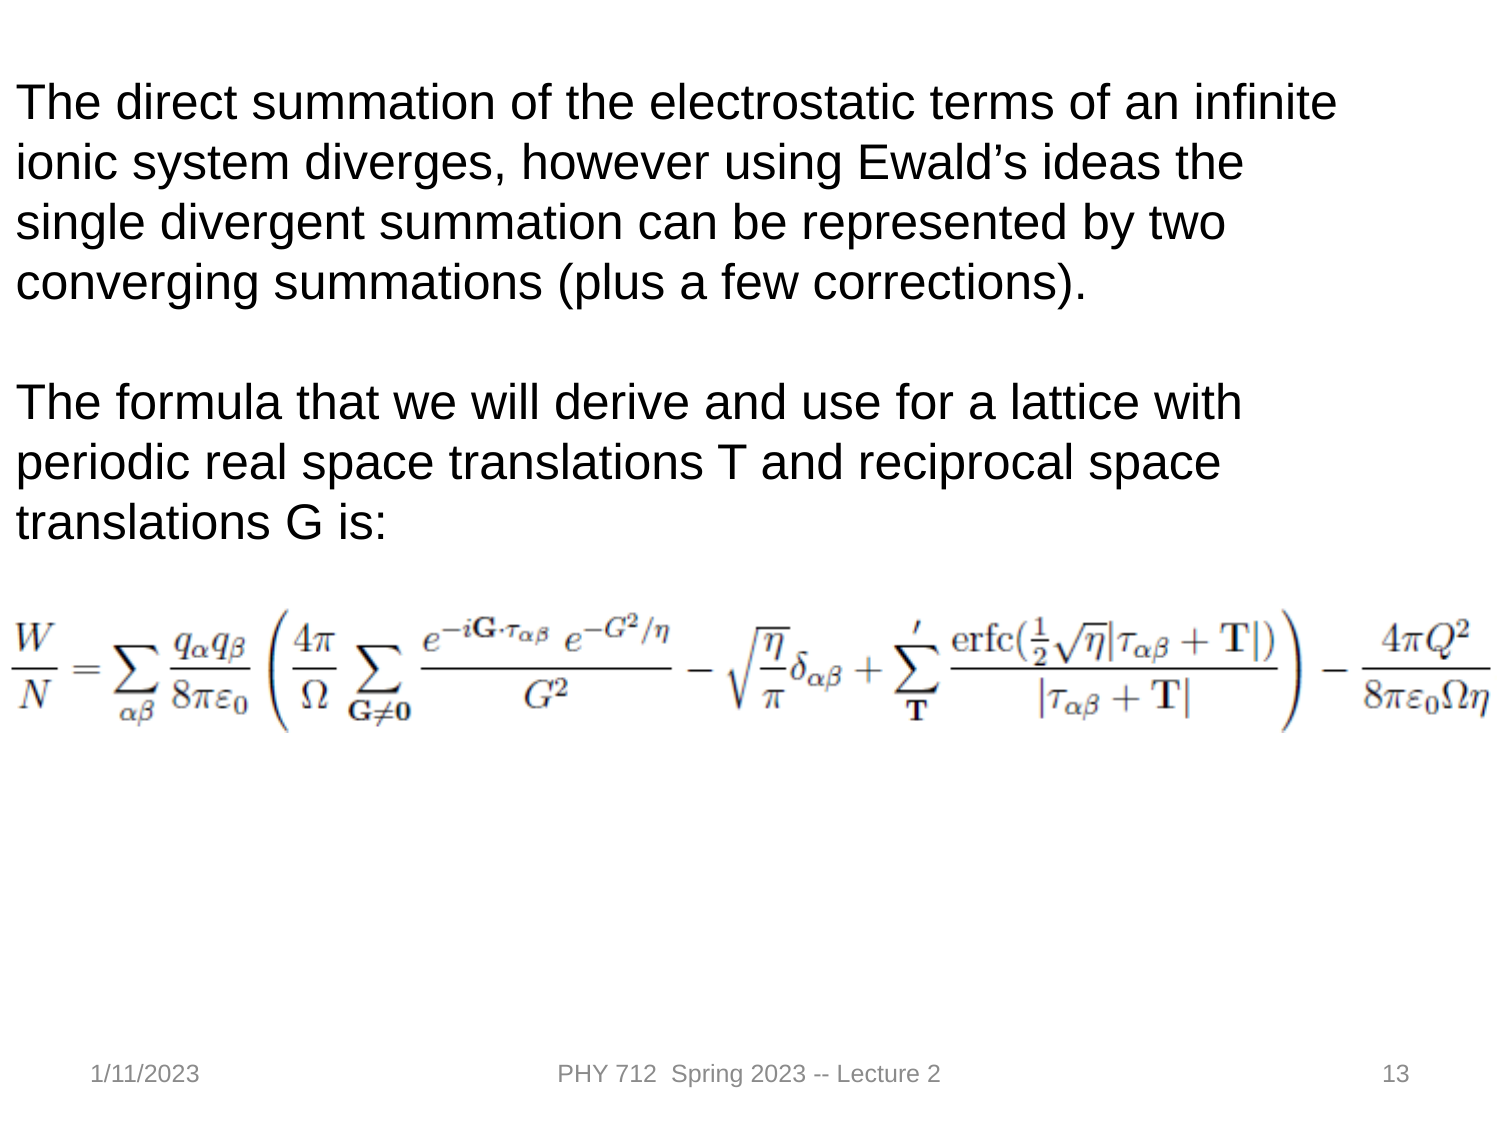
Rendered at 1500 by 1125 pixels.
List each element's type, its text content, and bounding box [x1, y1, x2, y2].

slide_number 13 [1074, 1042, 1425, 1103]
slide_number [75, 1042, 425, 1103]
footer PHY 712 Spring 2023 -- Lecture 2 [512, 1042, 988, 1103]
text_box The direct summation of the electrostatic terms of an infinite ionic system diverges, however using Ewald’s ideas the single divergent summation can be represented by two converging summations (plus a few corrections). The formula that we will derive and use for a lattice with periodic real space translations T and reciprocal space translations G is: [0, 62, 1401, 558]
picture [0, 591, 1497, 733]
